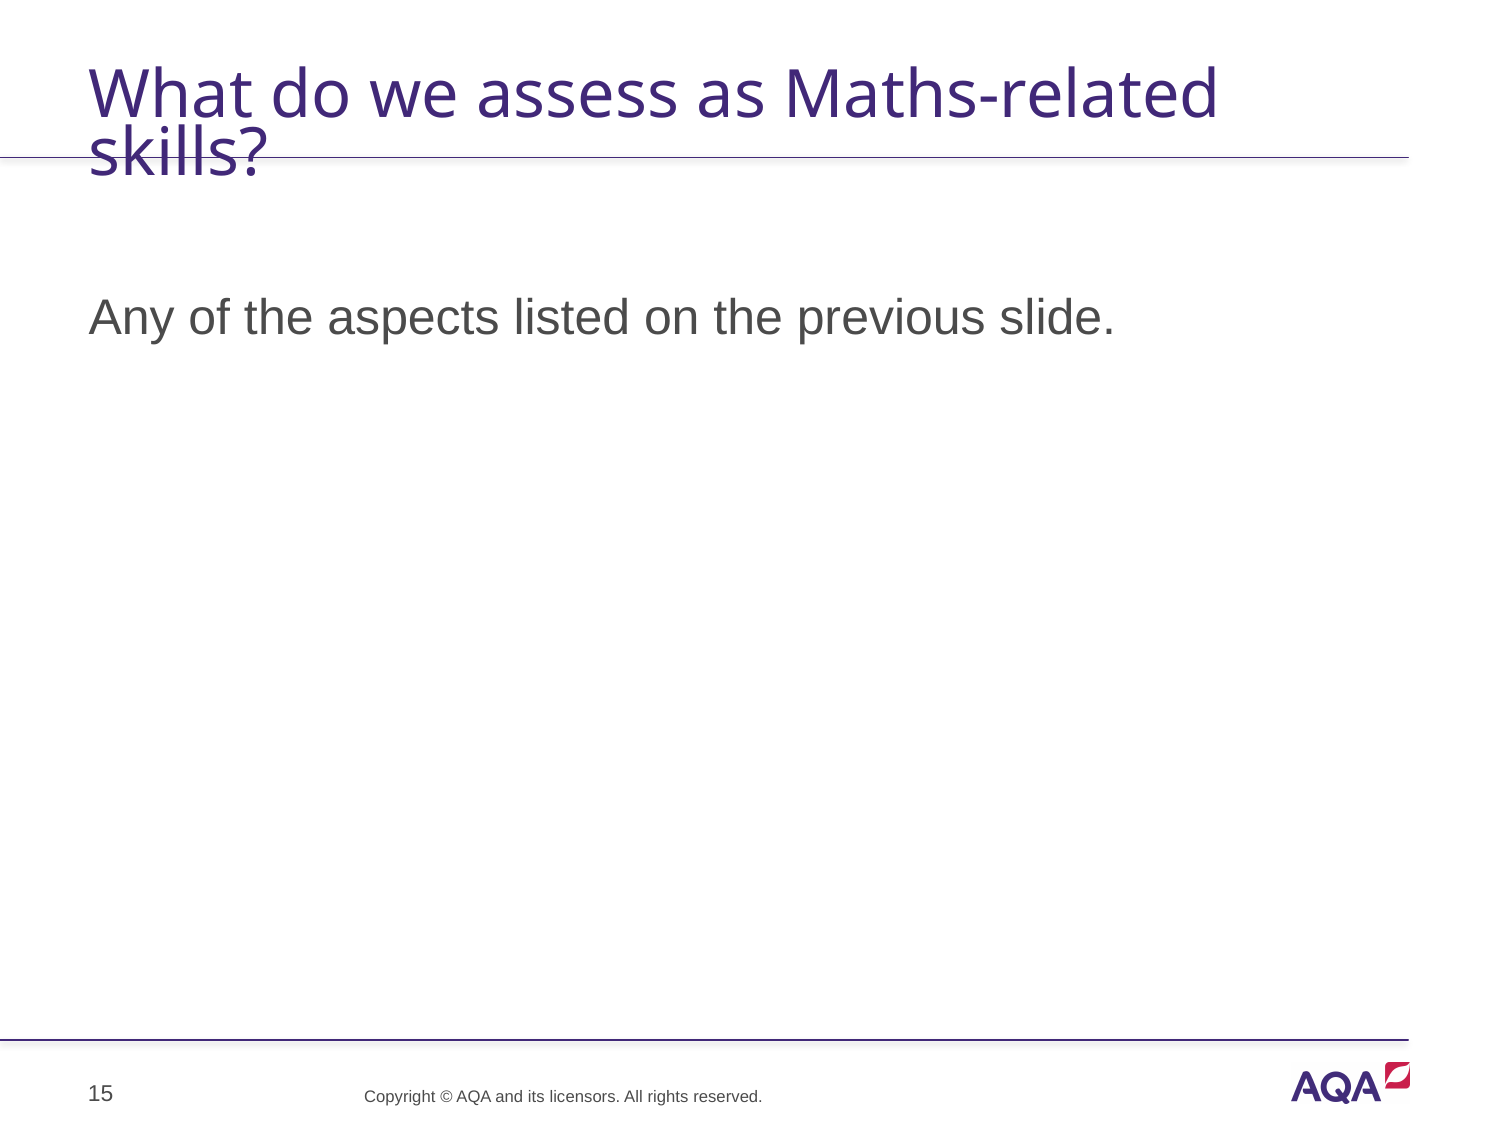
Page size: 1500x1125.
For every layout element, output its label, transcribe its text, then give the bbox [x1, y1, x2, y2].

list Any of the aspects listed on the previous slide. [88, 284, 1409, 1007]
title What do we assess as Maths-related skills? [88, 72, 1409, 144]
picture [1291, 1062, 1410, 1104]
slide_number 15 [72, 1062, 188, 1123]
footer Copyright © AQA and its licensors. All rights reserved. [324, 1084, 764, 1124]
